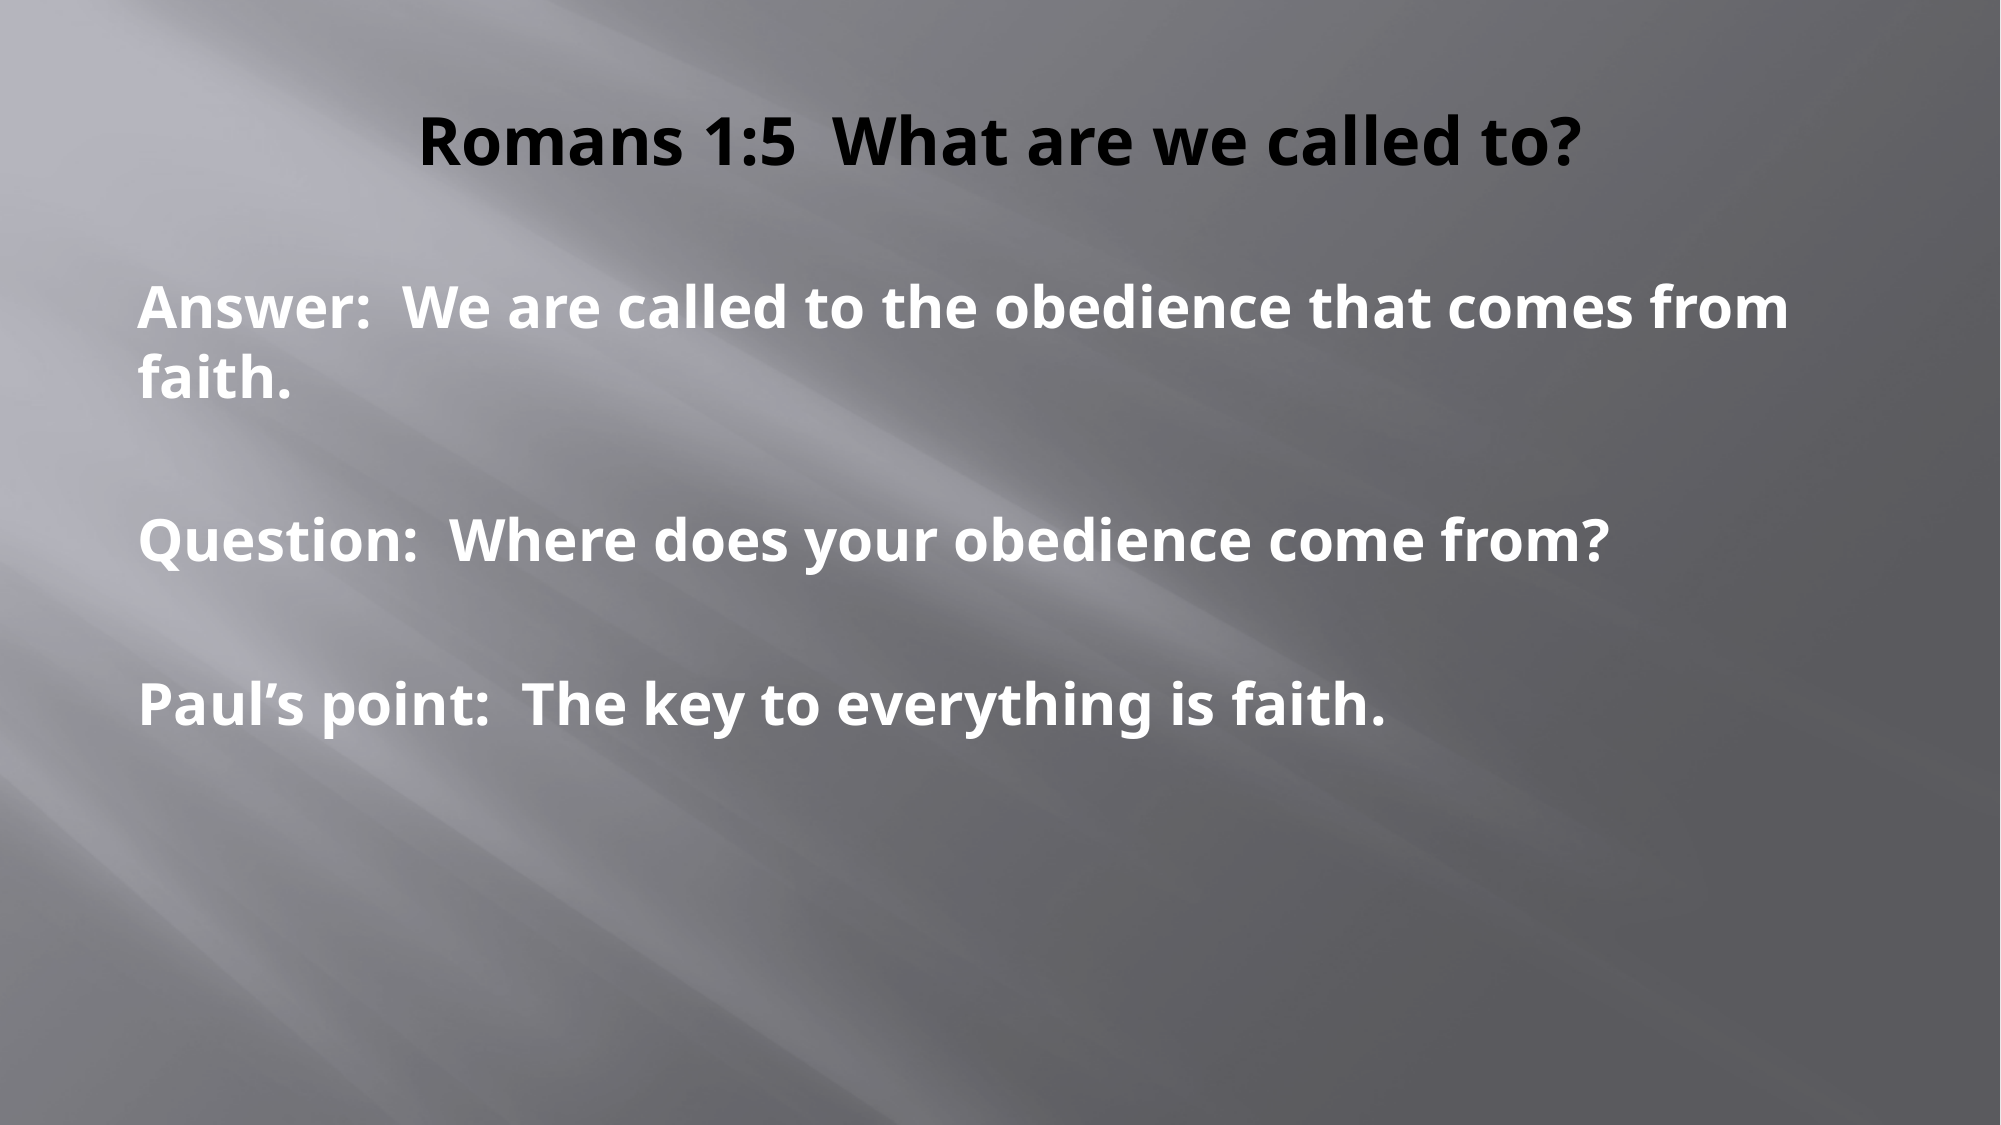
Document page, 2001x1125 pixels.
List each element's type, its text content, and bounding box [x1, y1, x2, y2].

title Romans 1:5 What are we called to? [99, 45, 1900, 233]
list Answer: We are called to the obedience that comes from faith. Question: Where does your obedience come from? Paul’s point: The key to everything is faith. [99, 262, 1900, 1035]
